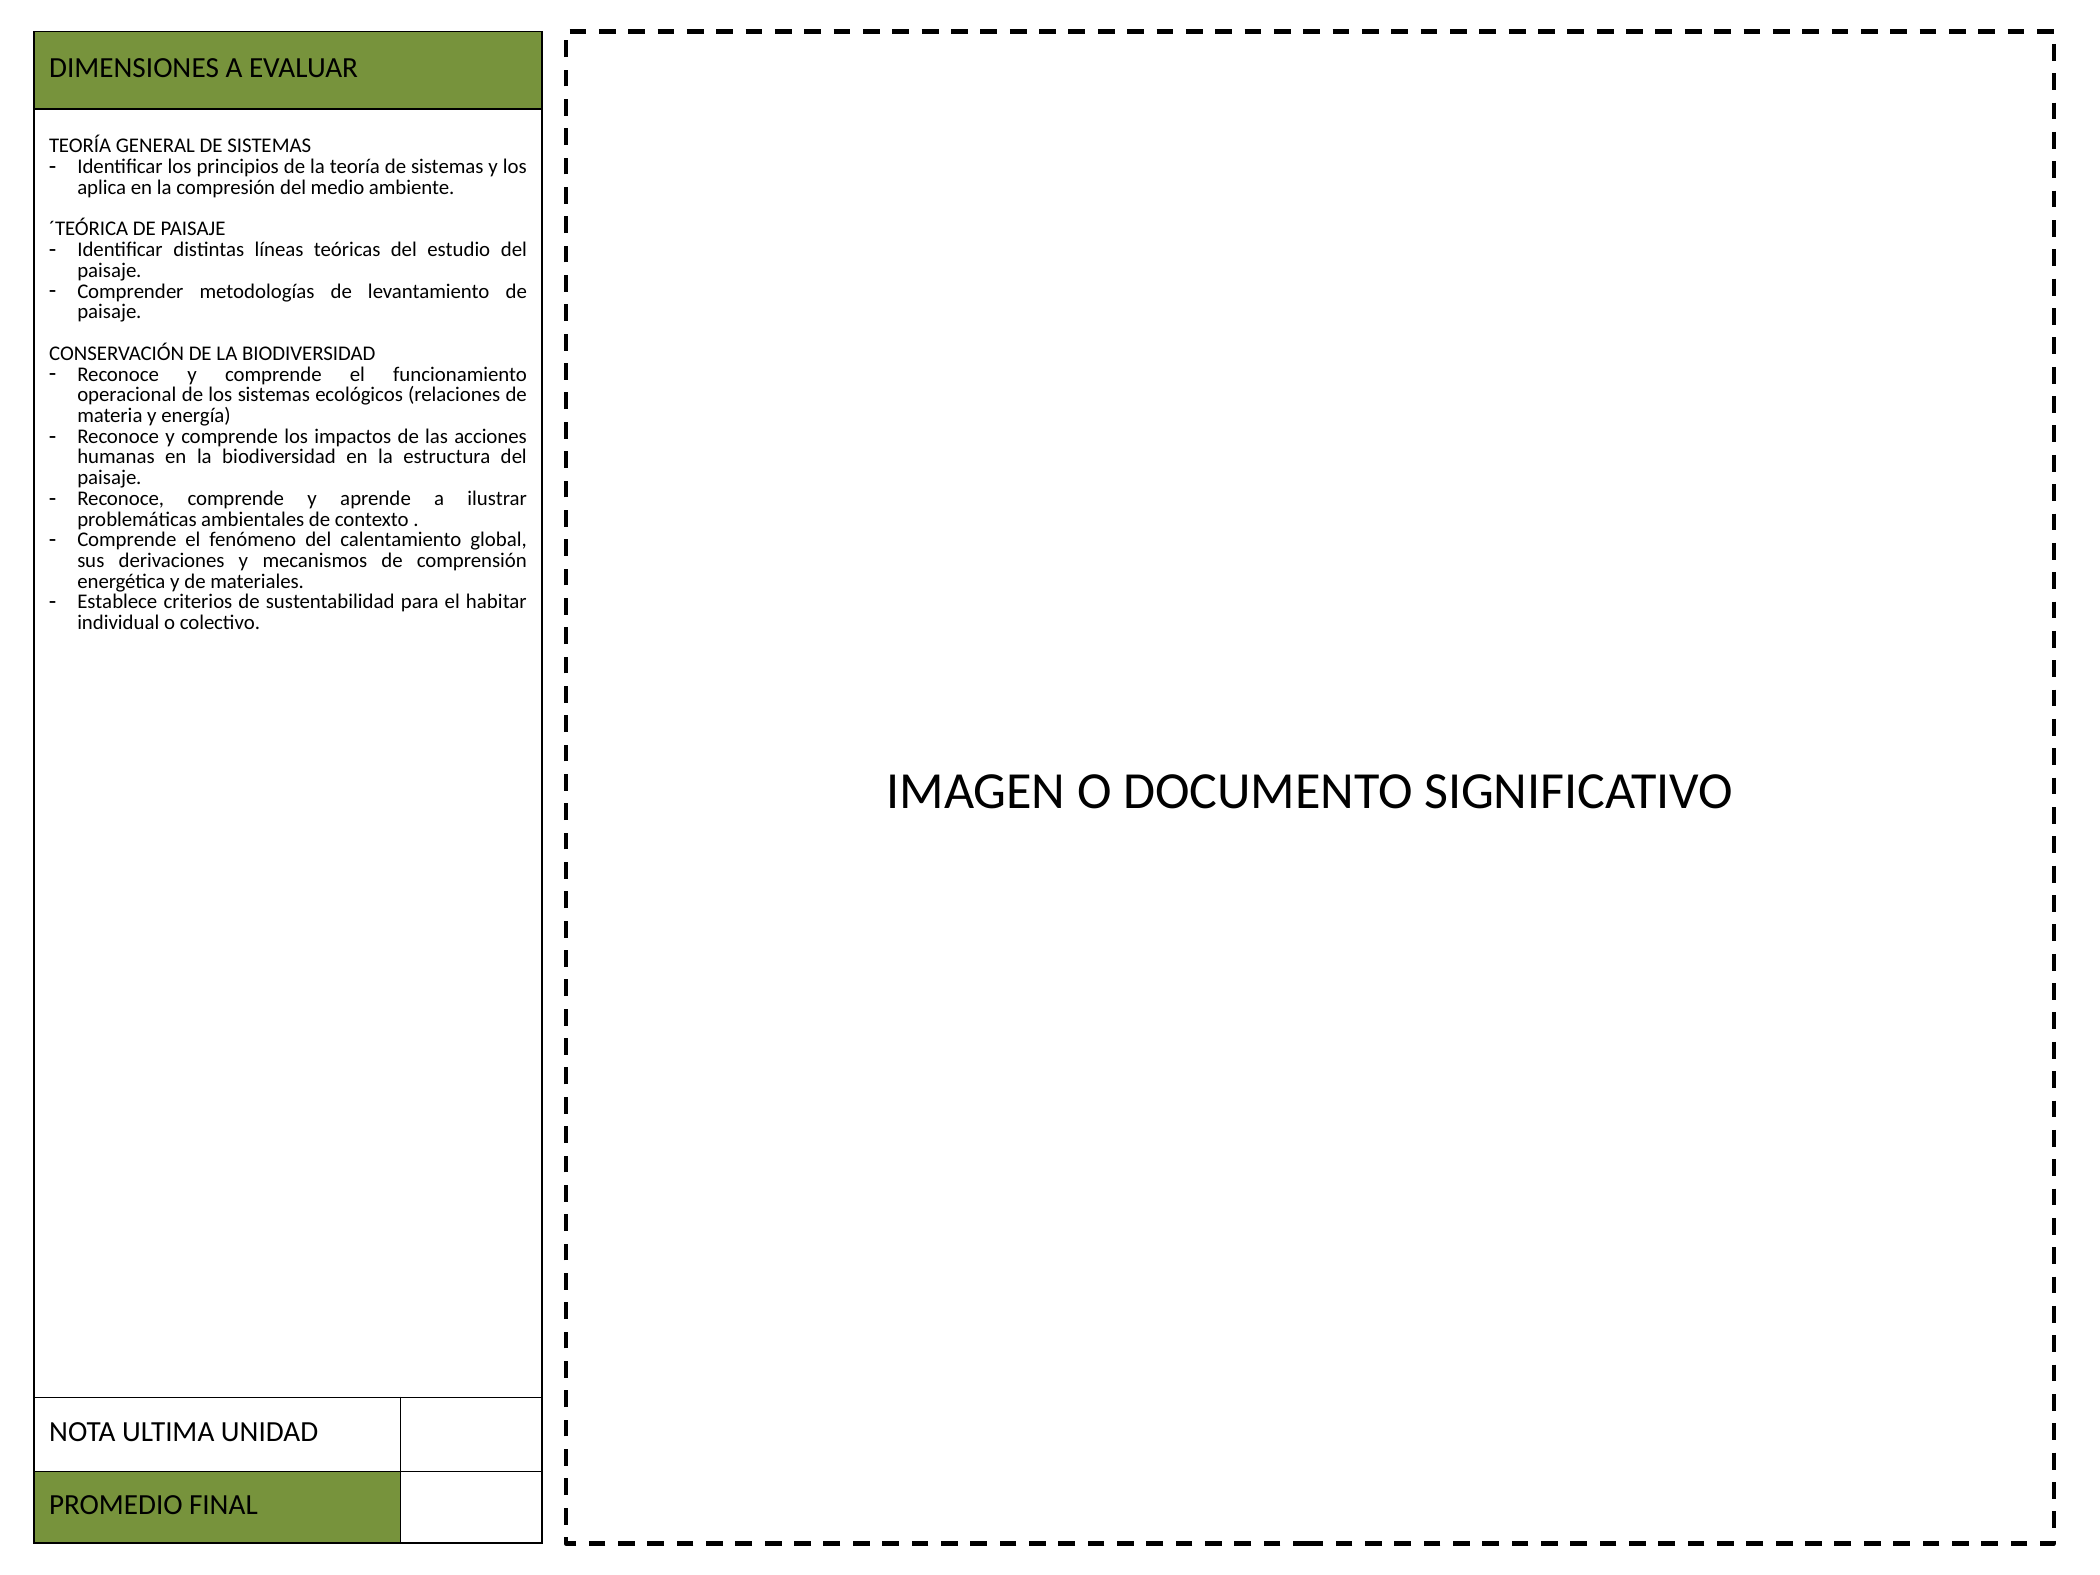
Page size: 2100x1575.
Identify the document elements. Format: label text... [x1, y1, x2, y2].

table_cell NOTA ULTIMA UNIDAD [35, 1398, 400, 1471]
text_box IMAGEN O DOCUMENTO SIGNIFICATIVO [564, 29, 2056, 1546]
table_cell TEORÍA GENERAL DE SISTEMAS Identificar los principios de la teoría de sistemas y los aplica en la compresión del medio ambiente. ´TEÓRICA DE PAISAJE Identificar distintas líneas teóricas del estudio del paisaje. Comprender metodologías de levantamiento de paisaje. CONSERVACIÓN DE LA BIODIVERSIDAD Reconoce y comprende el funcionamiento operacional de los sistemas ecológicos (relaciones de materia y energía) Reconoce y comprende los impactos de las acciones humanas en la biodiversidad en la estructura del paisaje. Reconoce, comprende y aprende a ilustrar problemáticas ambientales de contexto . Comprende el fenómeno del calentamiento global, sus derivaciones y mecanismos de comprensión energética y de materiales. Establece criterios de sustentabilidad para el habitar individual o colectivo. [35, 110, 541, 1397]
table_header DIMENSIONES A EVALUAR [35, 32, 541, 108]
table_cell [401, 1472, 541, 1542]
table_cell PROMEDIO FINAL [35, 1472, 400, 1542]
table_cell [401, 1398, 541, 1471]
